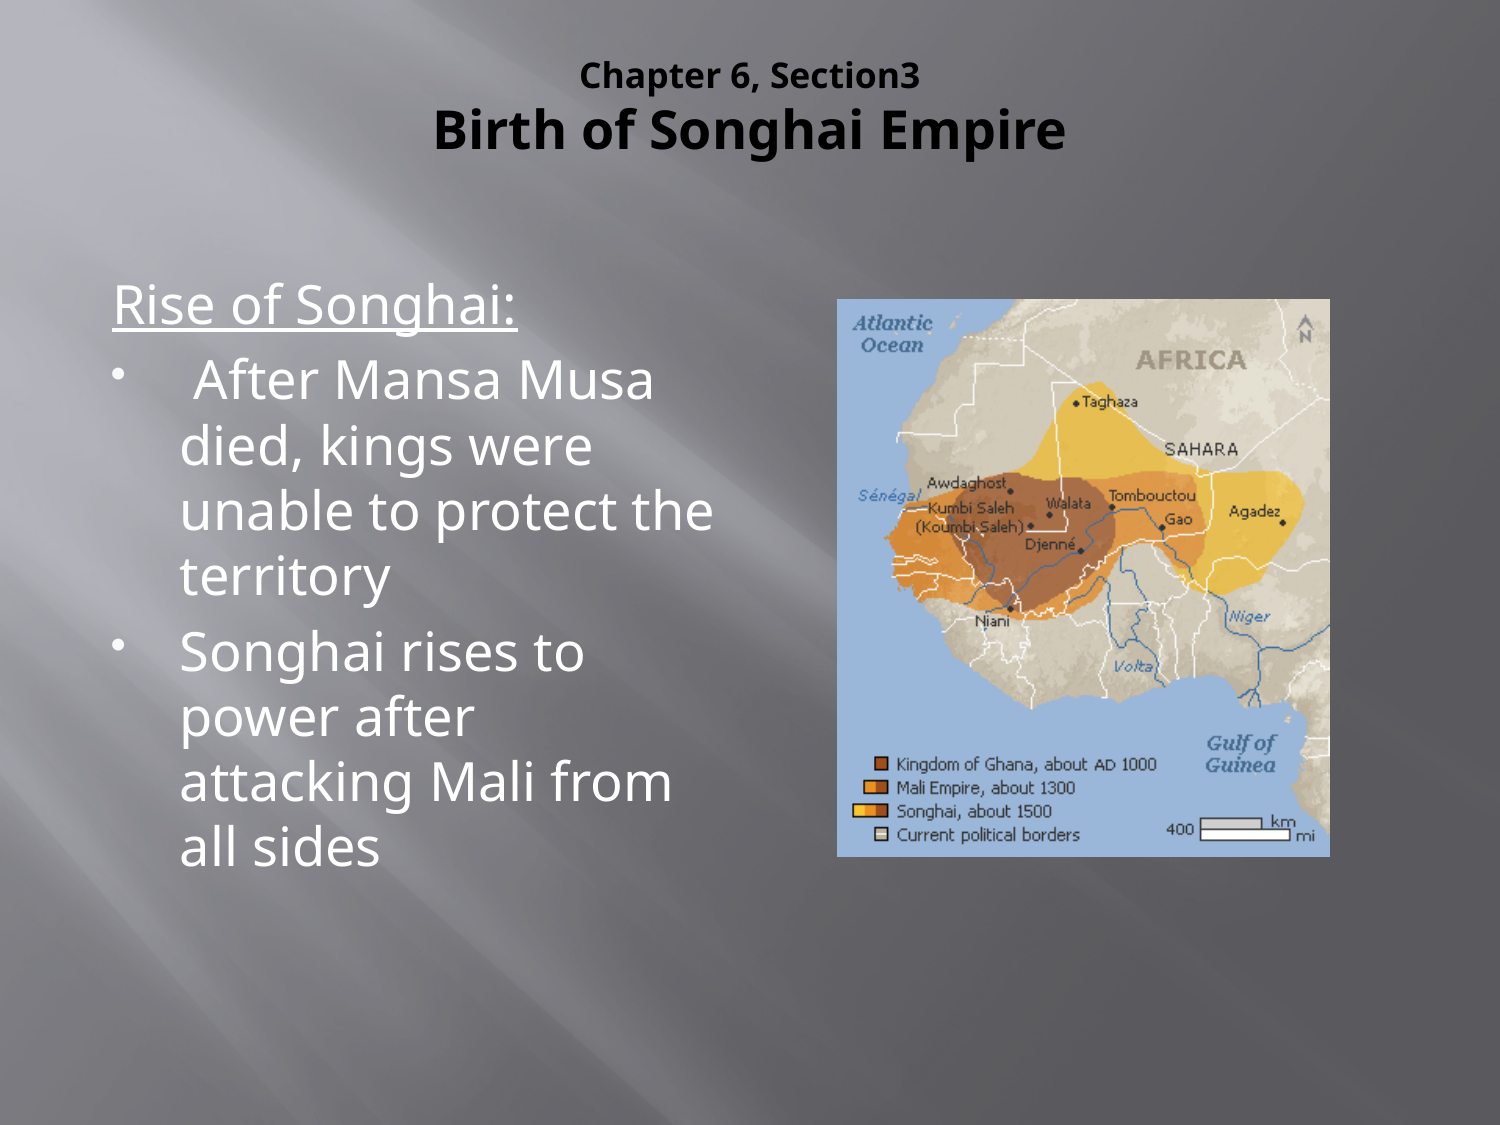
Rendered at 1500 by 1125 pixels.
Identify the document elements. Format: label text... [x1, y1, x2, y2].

list Rise of Songhai: After Mansa Musa died, kings were unable to protect the territory Songhai rises to power after attacking Mali from all sides [75, 262, 738, 1005]
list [837, 299, 1330, 857]
title Chapter 6, Section3 Birth of Songhai Empire [75, 45, 1425, 233]
